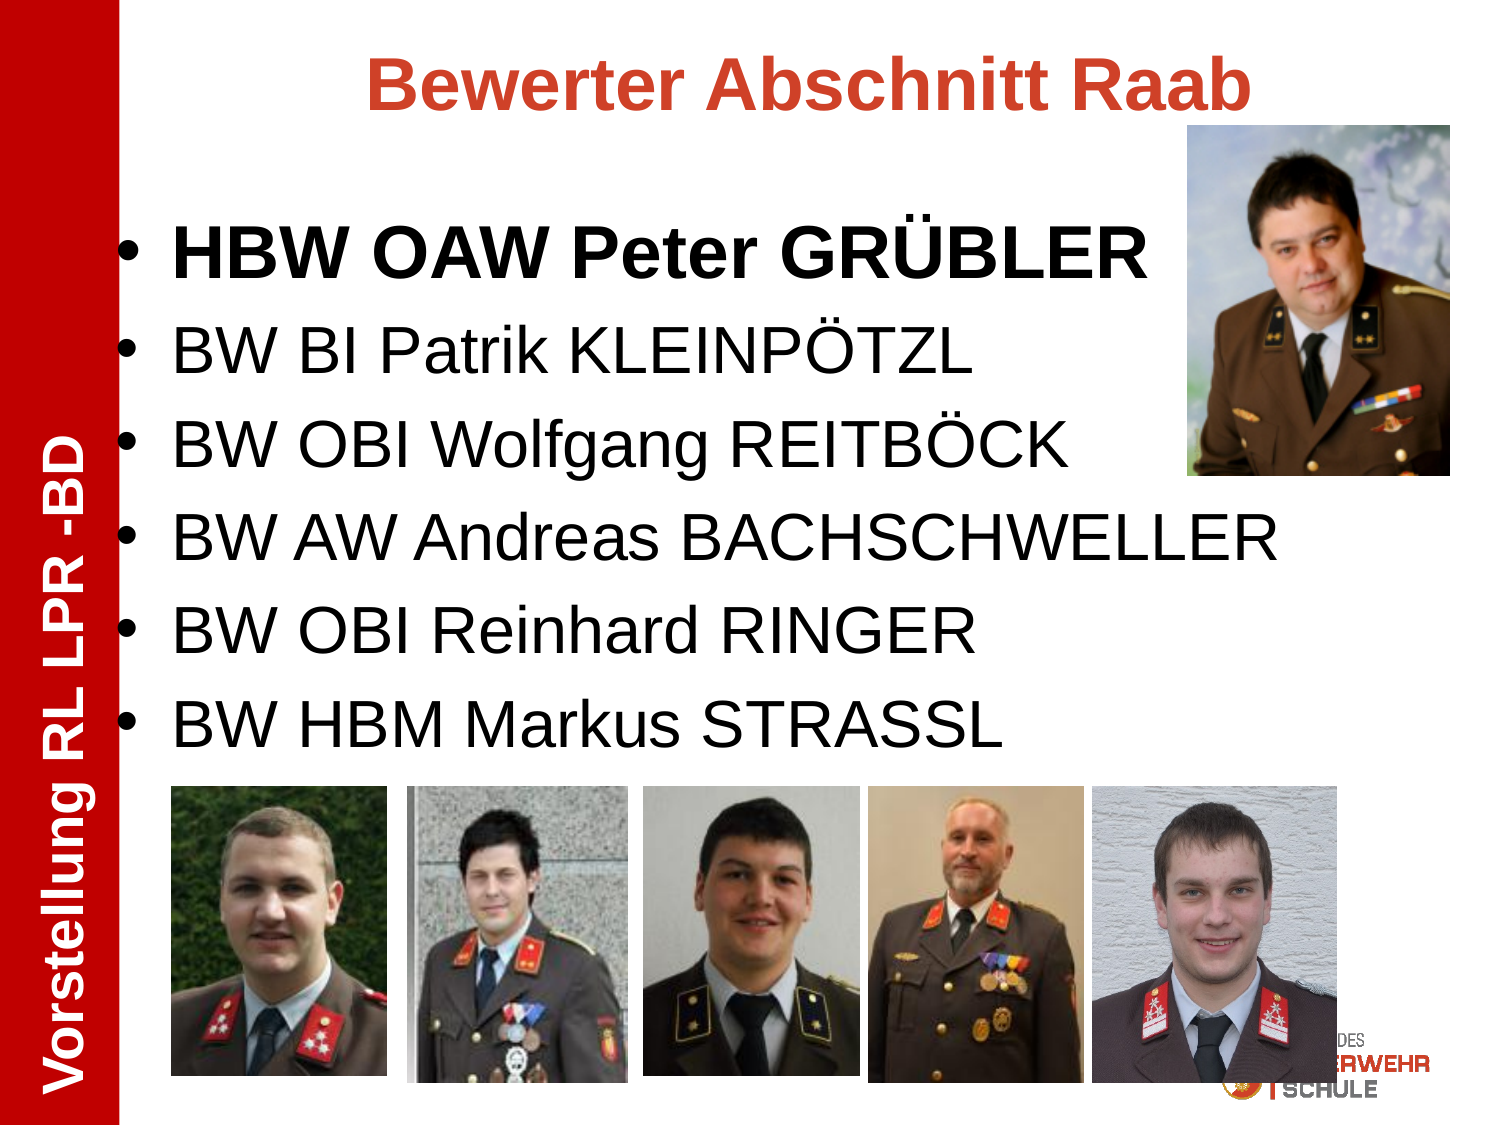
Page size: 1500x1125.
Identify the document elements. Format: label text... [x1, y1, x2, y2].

picture [867, 786, 1085, 1083]
picture [407, 786, 628, 1083]
picture [1092, 786, 1436, 1106]
picture [170, 786, 387, 1077]
picture [643, 786, 860, 1077]
list HBW OAW Peter GRÜBLER BW BI Patrik KLEINPÖTZL BW OBI Wolfgang REITBÖCK BW AW Andreas BACHSCHWELLER BW OBI Reinhard RINGER BW HBM Markus STRASSL [100, 196, 1426, 1006]
picture [1186, 125, 1450, 476]
title Bewerter Abschnitt Raab [194, 0, 1426, 162]
